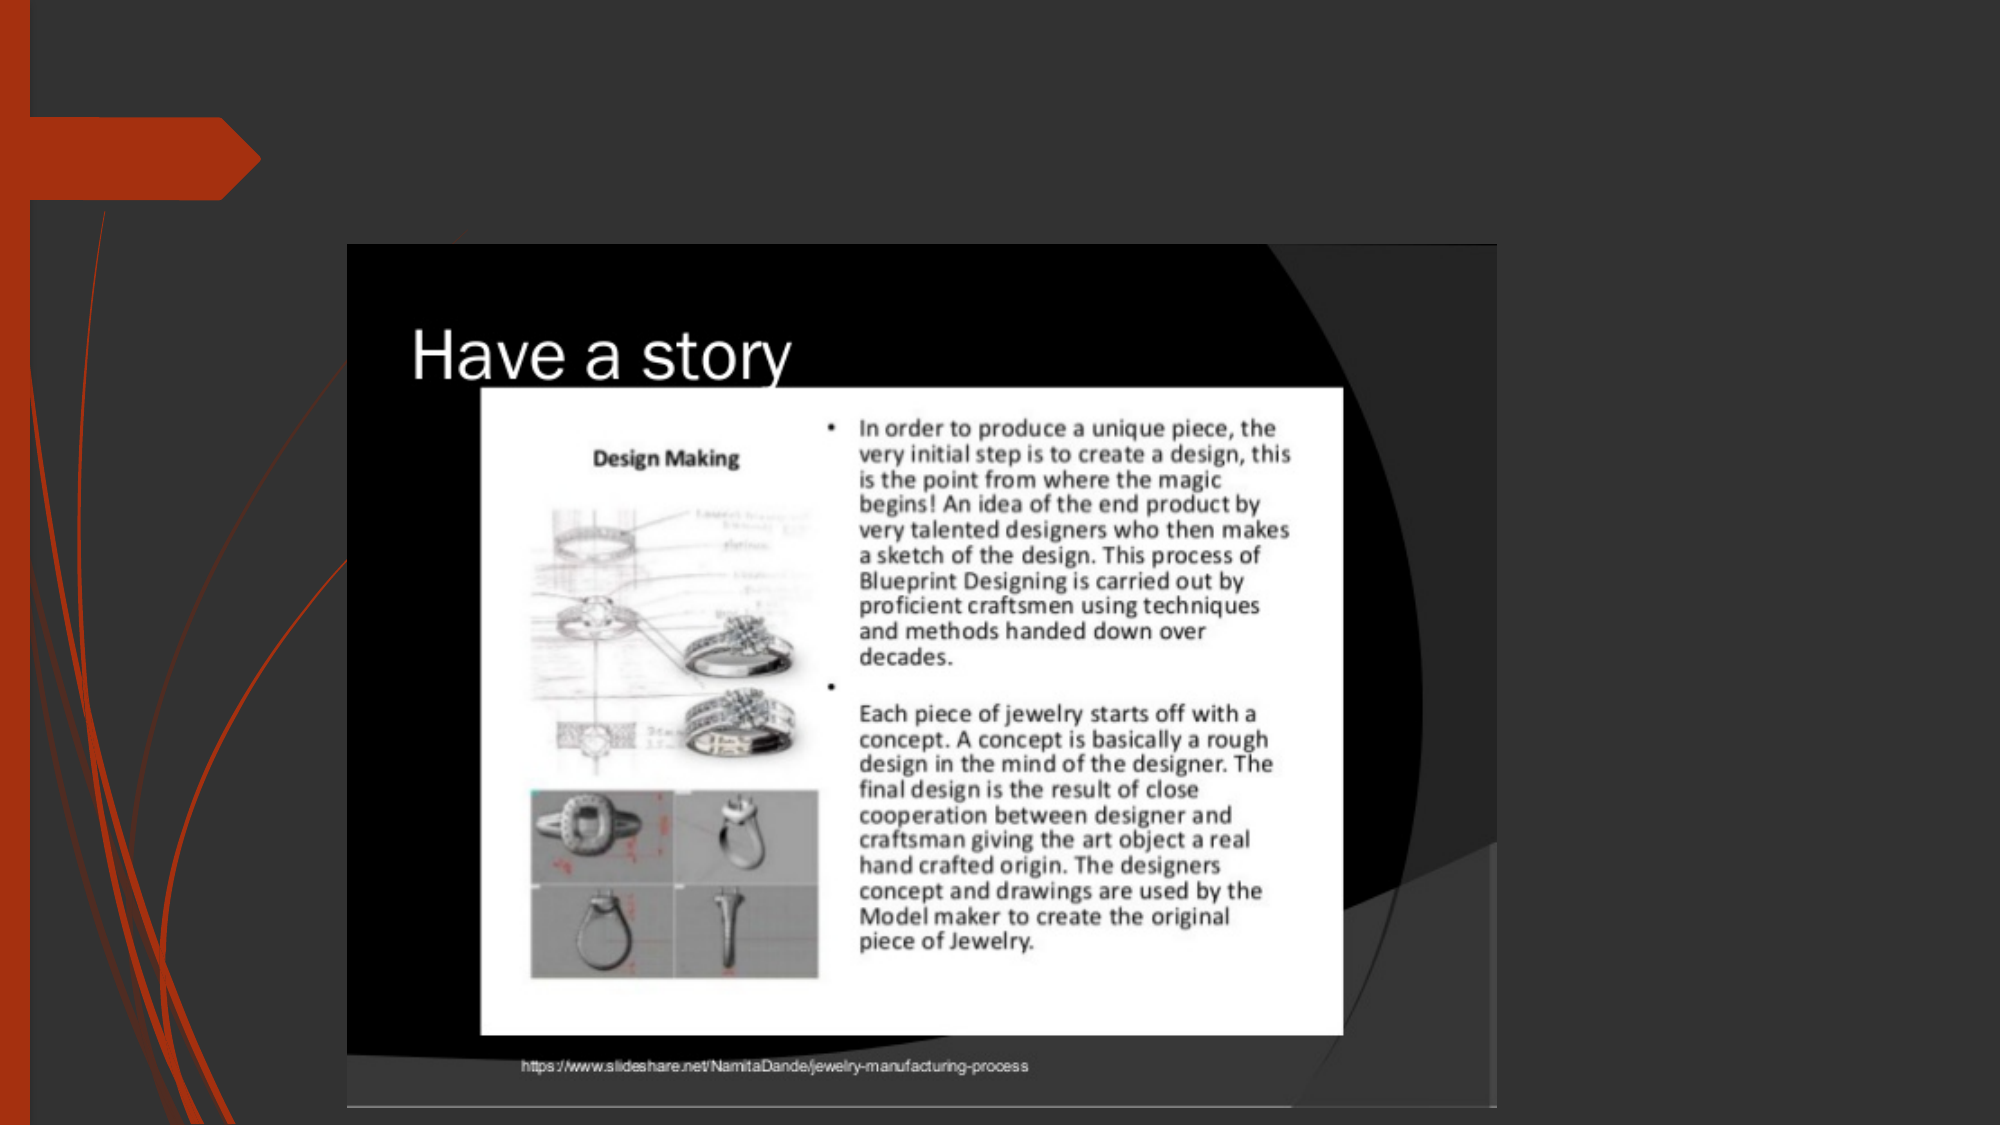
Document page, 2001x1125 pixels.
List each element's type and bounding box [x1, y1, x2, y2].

list [347, 244, 1498, 1108]
